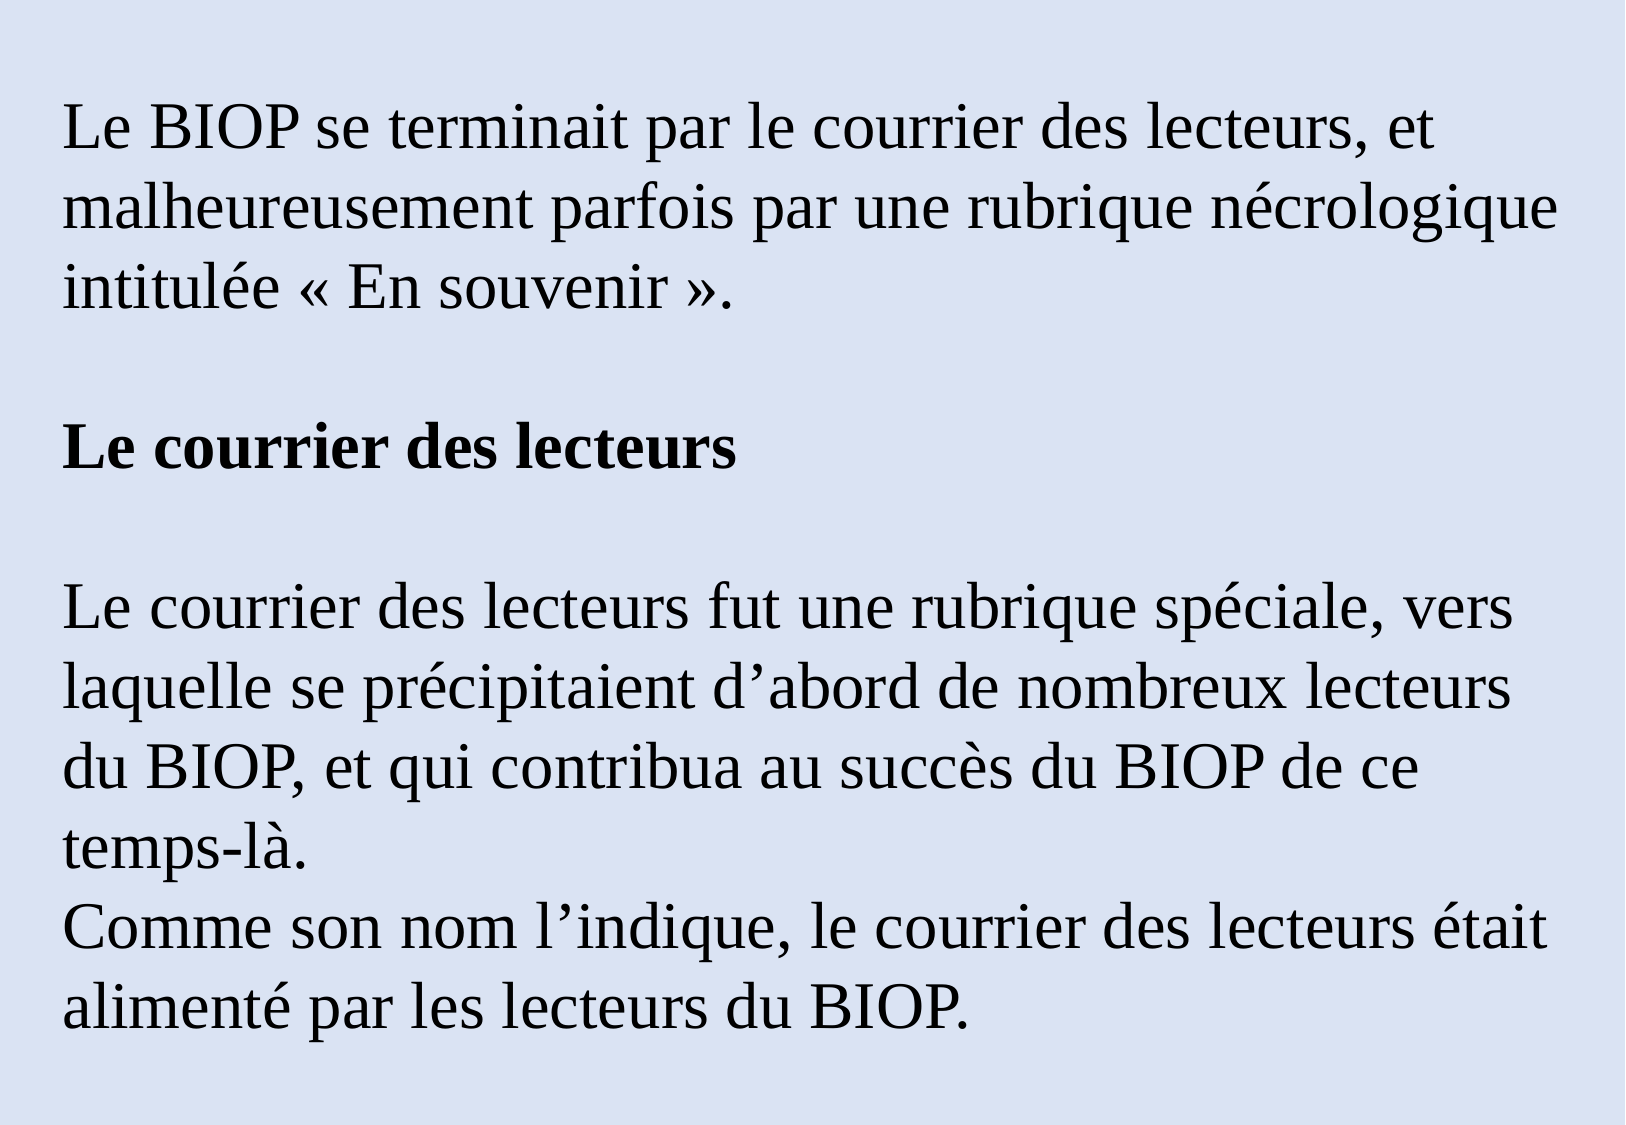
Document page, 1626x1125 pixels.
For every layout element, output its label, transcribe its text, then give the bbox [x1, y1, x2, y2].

text_box Le BIOP se terminait par le courrier des lecteurs, et malheureusement parfois par une rubrique nécrologique intitulée « En souvenir ». Le courrier des lecteurs Le courrier des lecteurs fut une rubrique spéciale, vers laquelle se précipitaient d’abord de nombreux lecteurs du BIOP, et qui contribua au succès du BIOP de ce temps-là. Comme son nom l’indique, le courrier des lecteurs était alimenté par les lecteurs du BIOP. [47, 74, 1578, 1125]
